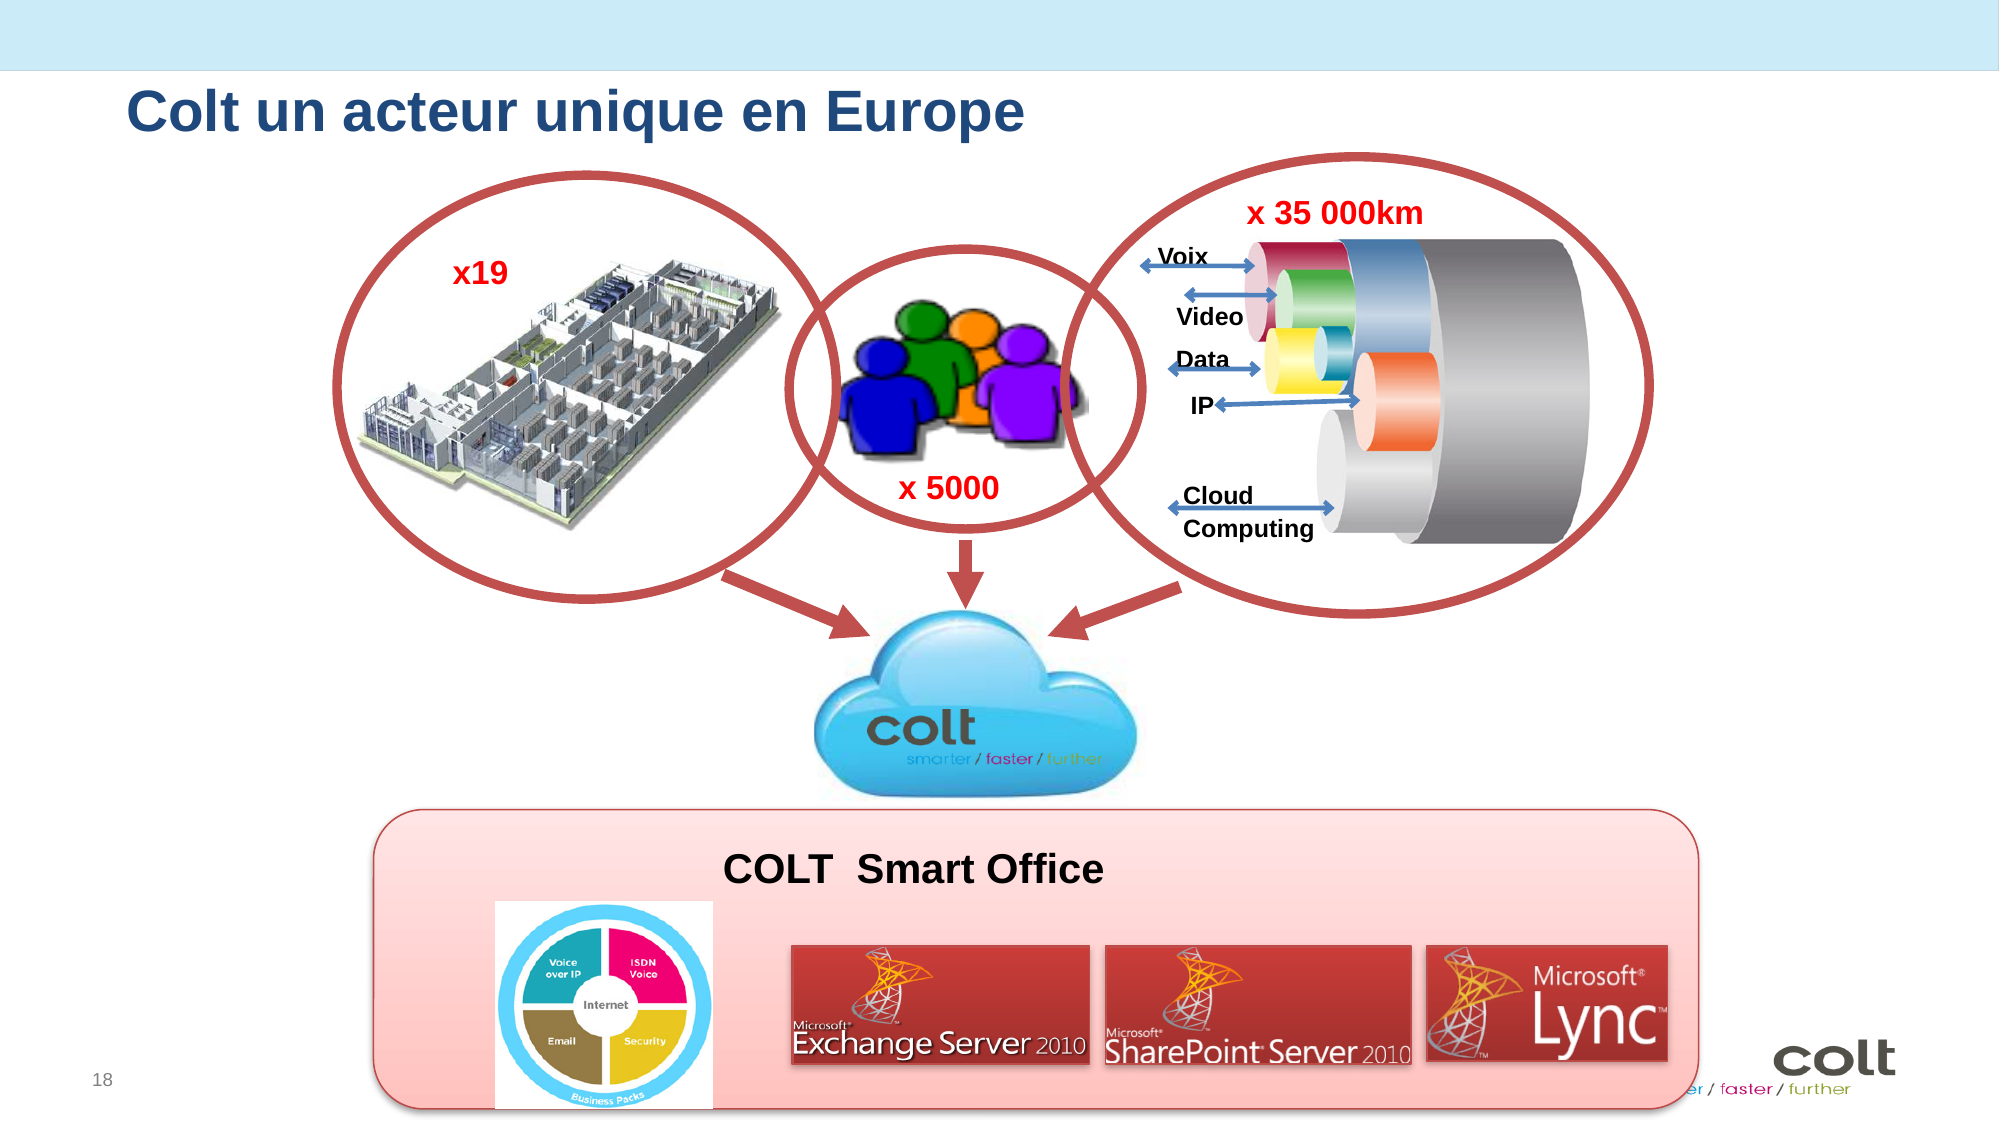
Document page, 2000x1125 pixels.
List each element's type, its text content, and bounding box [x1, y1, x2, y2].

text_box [336, 156, 1650, 801]
text_box COLT Smart Office [708, 834, 1120, 900]
picture [495, 900, 714, 1110]
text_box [792, 946, 1668, 1064]
picture [1685, 1039, 1896, 1096]
text_box [372, 808, 1700, 1110]
title Colt un acteur unique en Europe [126, 38, 1742, 189]
